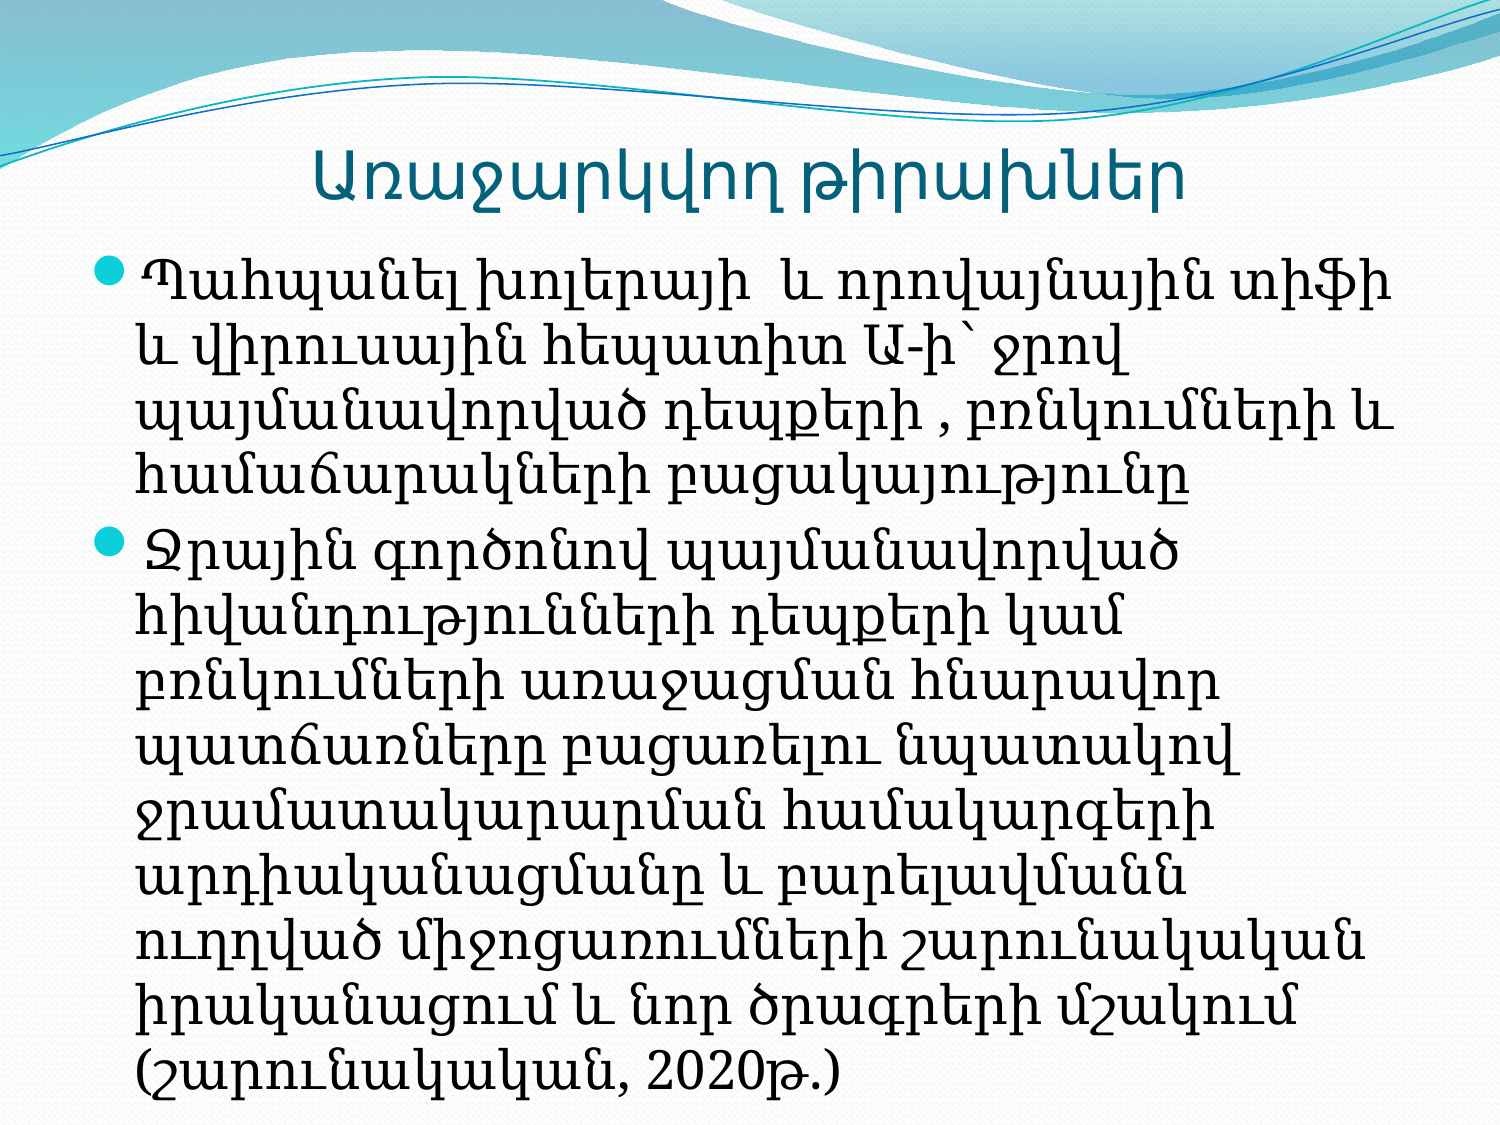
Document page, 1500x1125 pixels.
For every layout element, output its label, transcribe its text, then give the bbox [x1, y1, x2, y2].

list Պահպանել խոլերայի և որովայնային տիֆի և վիրուսային հեպատիտ Ա-ի՝ ջրով պայմանավորված դեպքերի , բռնկումների և համաճարակների բացակայությունը Ջրային գործոնով պայմանավորված հիվանդությունների դեպքերի կամ բռնկումների առաջացման հնարավոր պատճառները բացառելու նպատակով ջրամատակարարման համակարգերի արդիականացմանը և բարելավմանն ուղղված միջոցառումների շարունակական իրականացում և նոր ծրագրերի մշակում (շարունակական, 2020թ.) [74, 237, 1426, 1038]
title Առաջարկվող թիրախներ [74, 37, 1426, 213]
